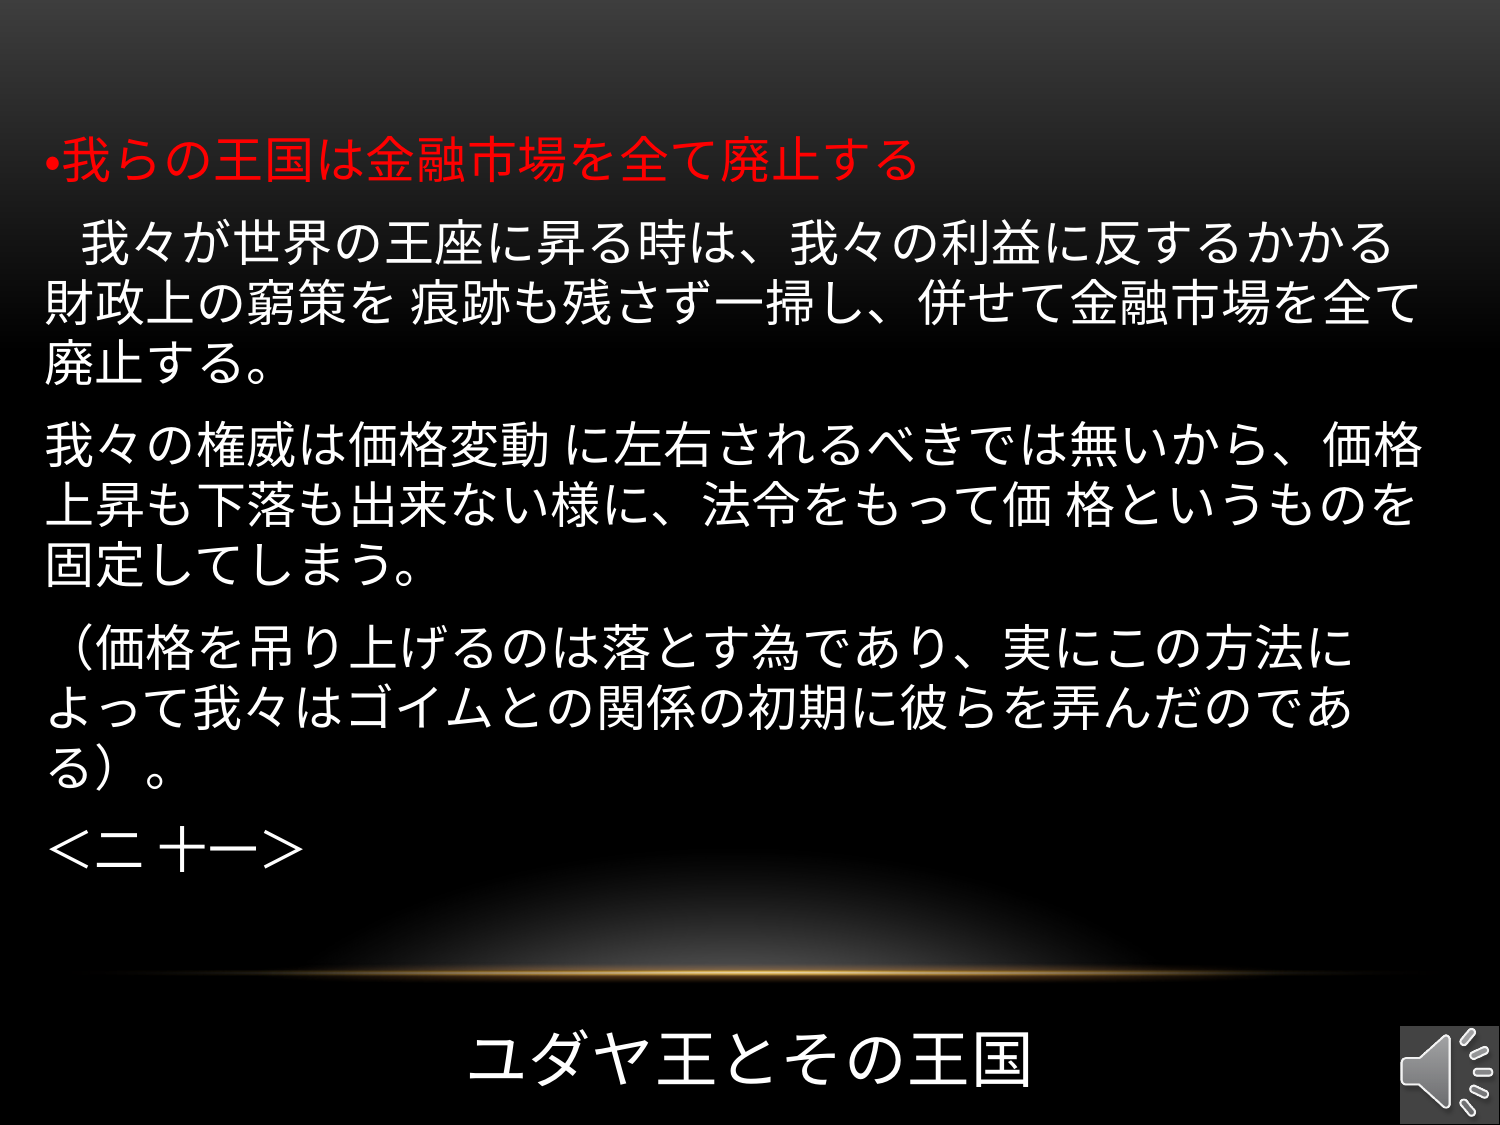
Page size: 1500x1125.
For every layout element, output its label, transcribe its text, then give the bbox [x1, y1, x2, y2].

picture [0, 0, 1500, 1125]
list ・我らの王国は金融市場を全て廃止する 我々が世界の王座に昇る時は、我々の利益に反するかかる財政上の窮策を 痕跡も残さず一掃し、併せて金融市場を全て廃止する。 我々の権威は価格変動 に左右されるべきでは無いから、価格上昇も下落も出来ない様に、法令をもって価 格というものを固定してしまう。 （価格を吊り上げるのは落とす為であり、実にこの方法によって我々はゴイムとの関係の初期に彼らを弄んだのである）。 ＜二 十一＞ [29, 30, 1459, 976]
title ユダヤ王とその王国 [99, 976, 1400, 1125]
